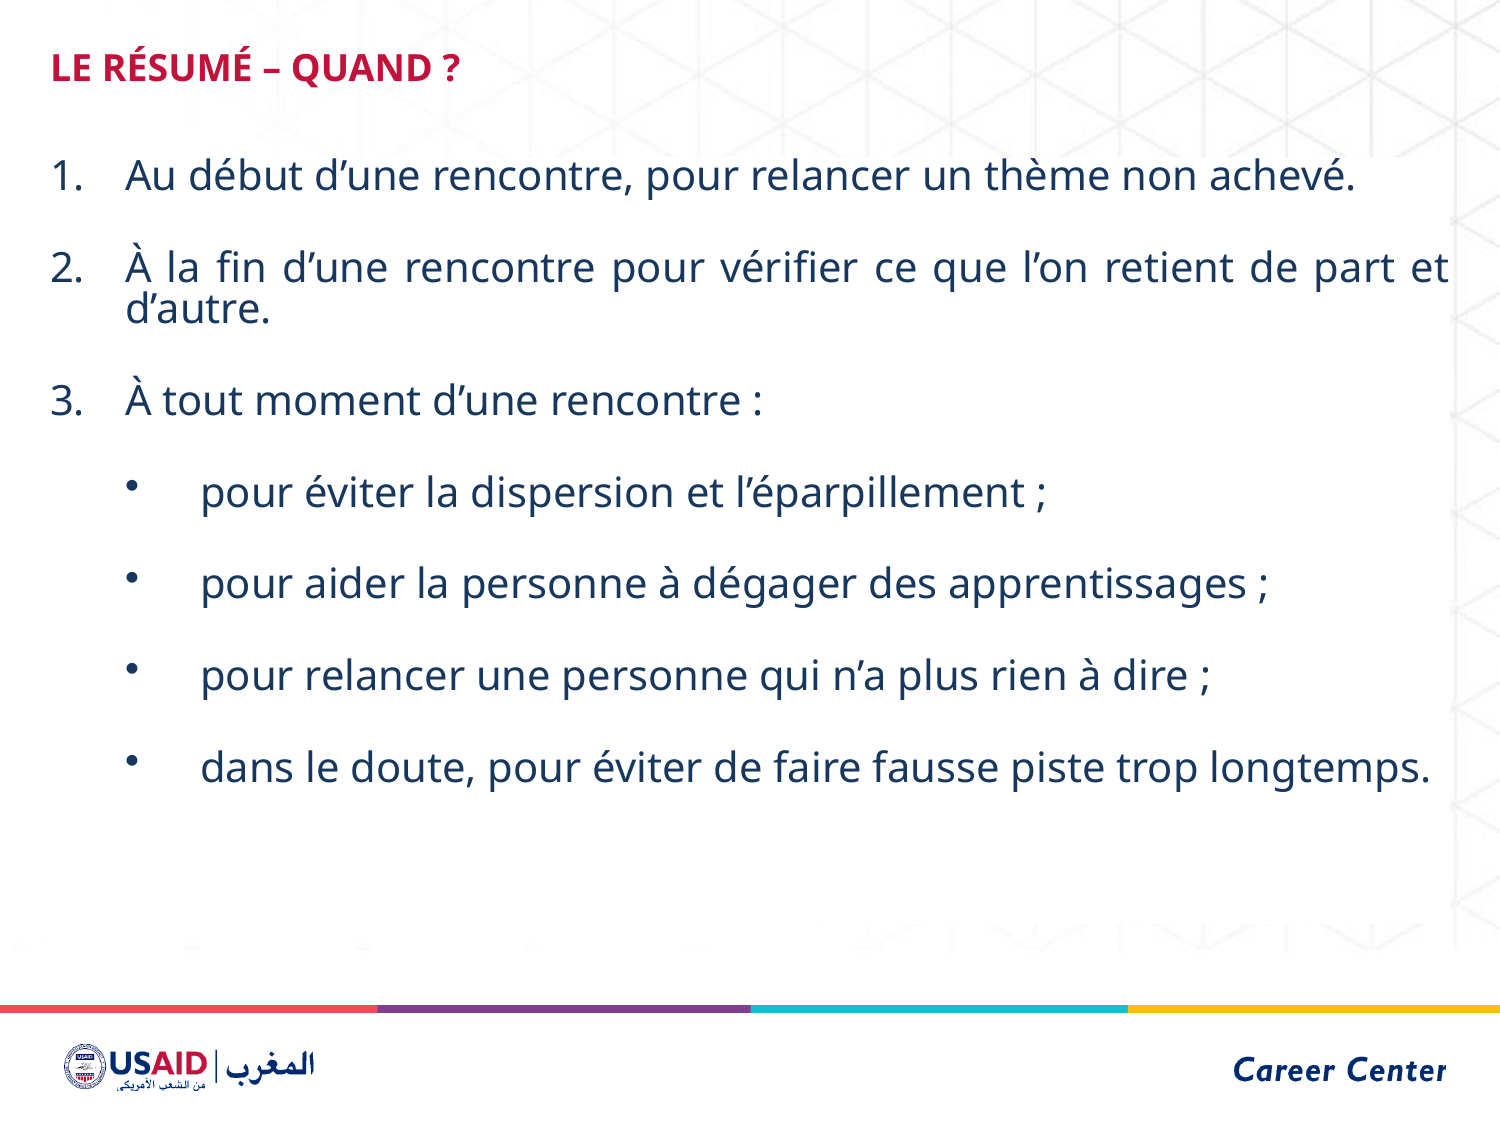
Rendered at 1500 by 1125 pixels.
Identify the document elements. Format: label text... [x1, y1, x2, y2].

list Au début d’une rencontre, pour relancer un thème non achevé. À la fin d’une rencontre pour vérifier ce que l’on retient de part et d’autre. À tout moment d’une rencontre : pour éviter la dispersion et l’éparpillement ; pour aider la personne à dégager des apprentissages ; pour relancer une personne qui n’a plus rien à dire ; dans le doute, pour éviter de faire fausse piste trop longtemps. [49, 157, 1450, 924]
picture [0, 0, 1500, 1091]
title LE RÉSUMÉ – QUAND ? [50, 43, 1450, 157]
